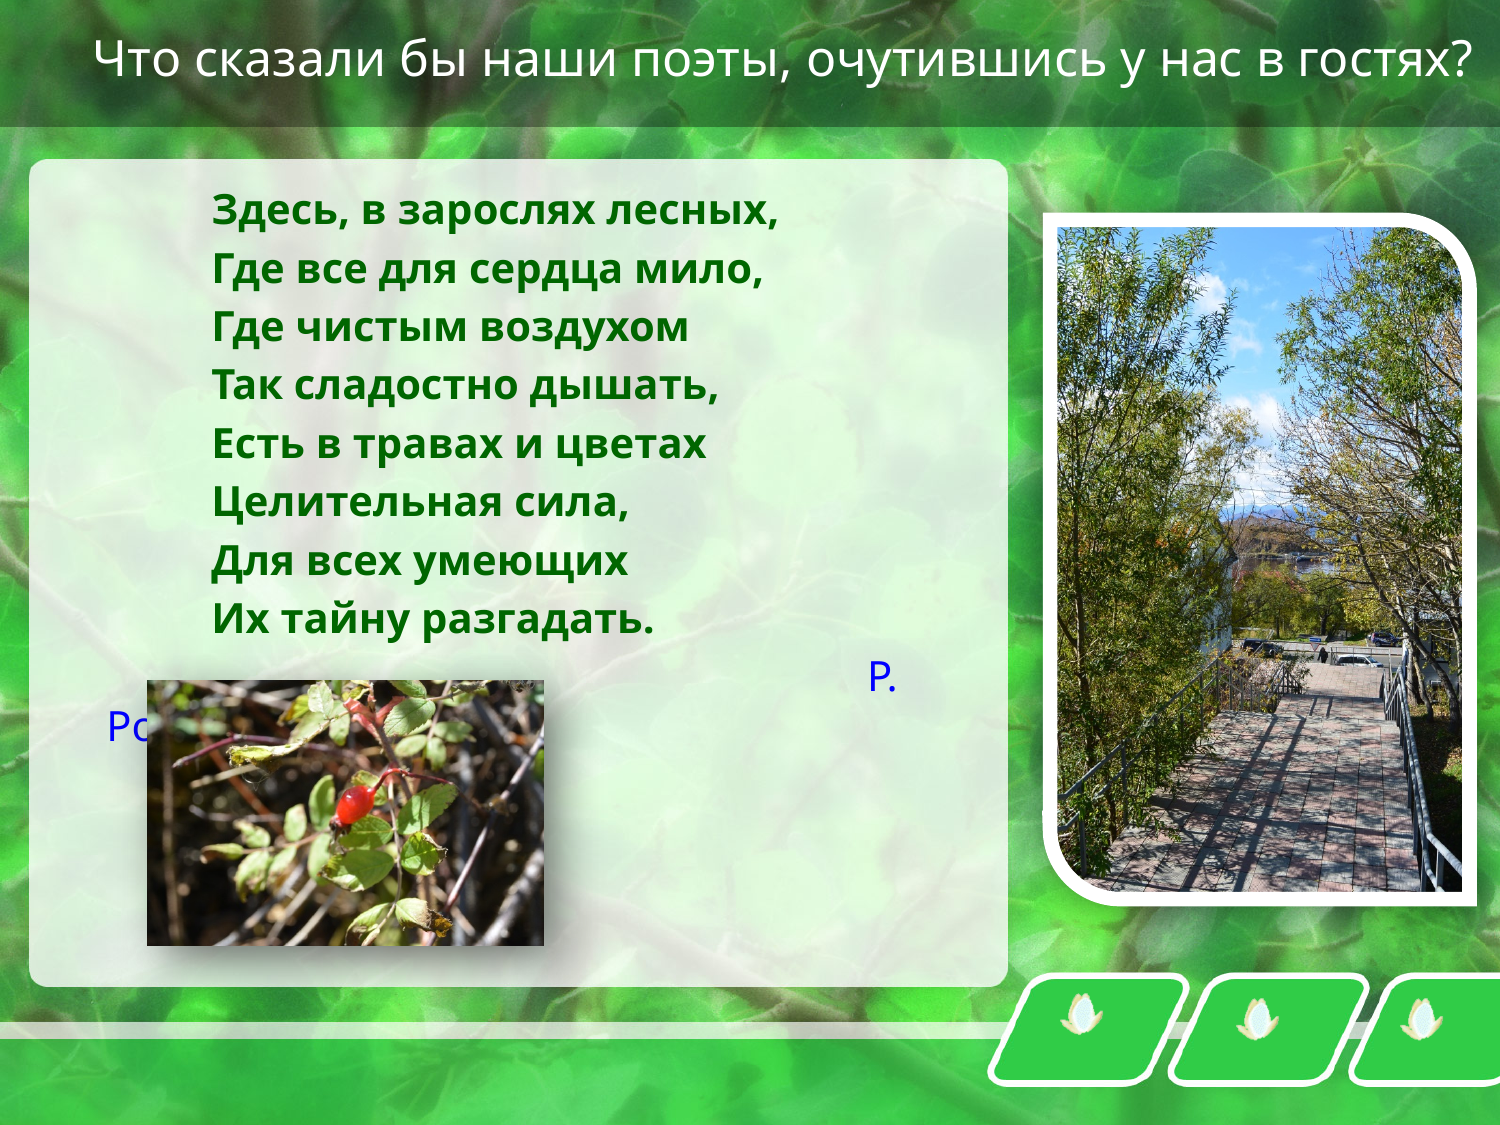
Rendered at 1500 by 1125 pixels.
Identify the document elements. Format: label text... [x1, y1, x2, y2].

picture [0, 94, 1500, 1125]
title Что сказали бы наши поэты, очутившись у нас в гостях? [0, 0, 1500, 94]
list Здесь, в зарослях лесных, Где все для сердца мило, Где чистым воздухом Так сладостно дышать, Есть в травах и цветах Целительная сила, Для всех умеющих Их тайну разгадать. Р. Рождественский [34, 175, 1055, 1002]
